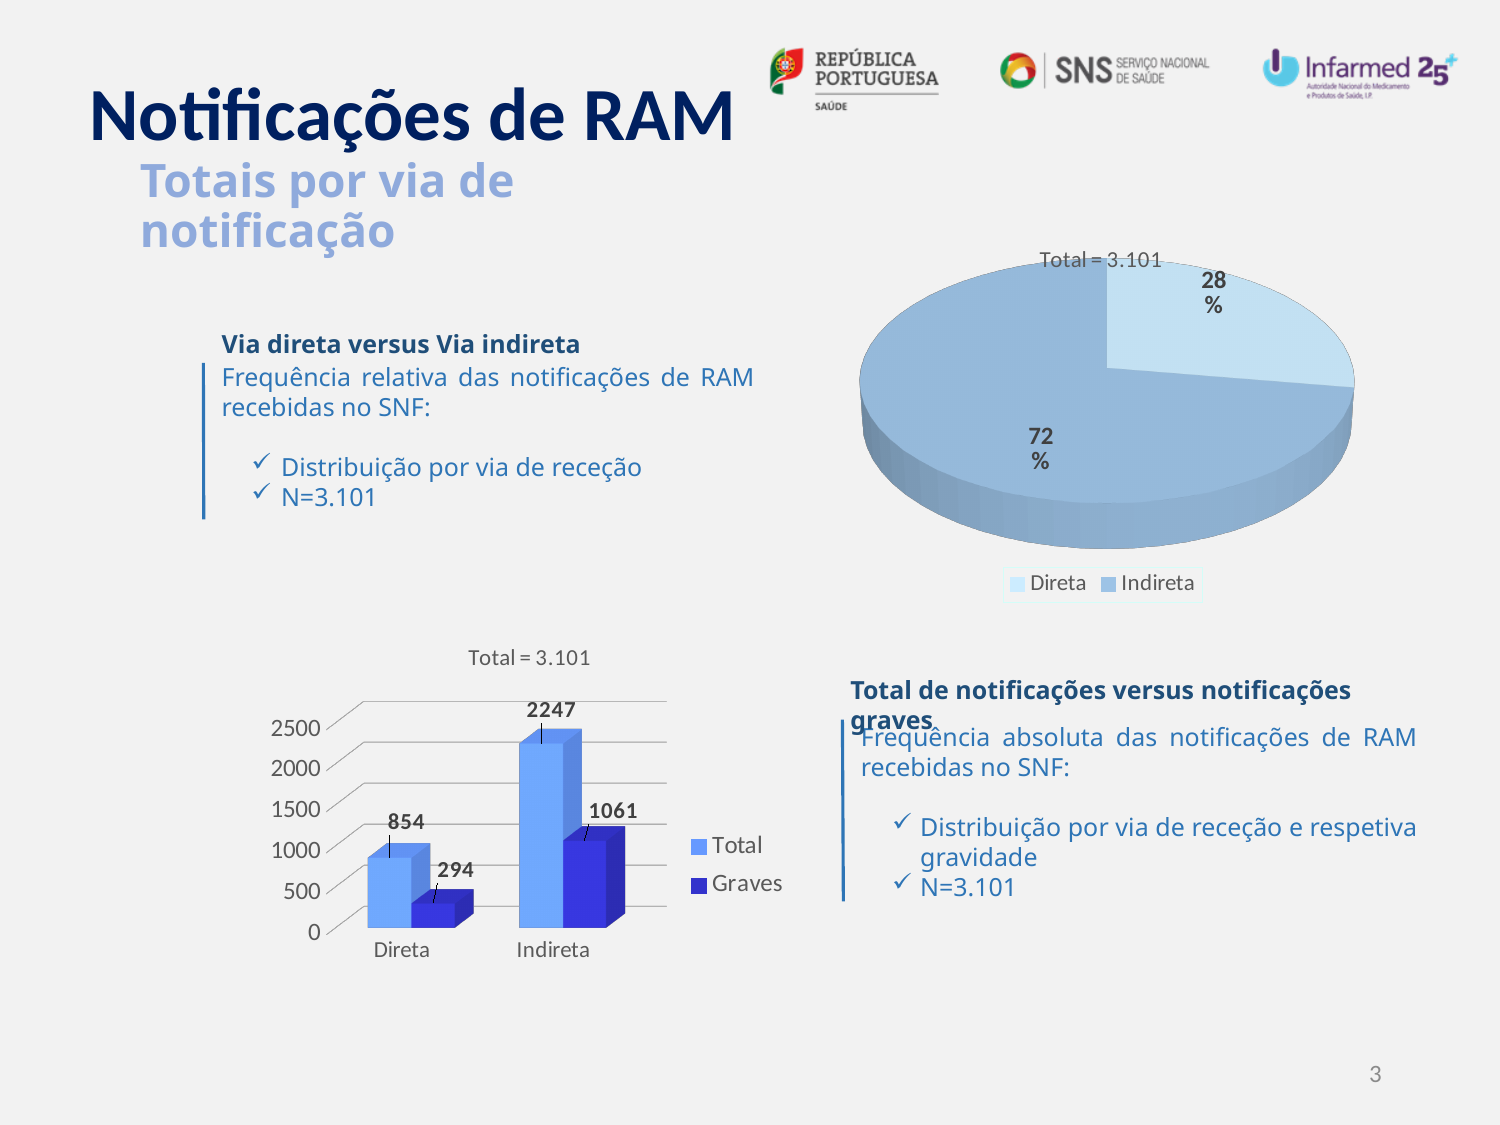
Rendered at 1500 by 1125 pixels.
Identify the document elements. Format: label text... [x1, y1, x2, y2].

text_box Totais por via de notificação [124, 150, 777, 265]
title Notificações de RAM [74, 58, 756, 174]
slide_number 3 [1059, 1042, 1397, 1103]
picture [755, 26, 1472, 125]
chart [808, 242, 1397, 603]
text_box Via direta versus Via indireta [221, 328, 754, 360]
chart [229, 632, 817, 1029]
text_box Total de notificações versus notificações graves [850, 674, 1432, 711]
text_box Frequência absoluta das notificações de RAM recebidas no SNF: Distribuição por via de receção e respetiva gravidade N=3.101 [860, 721, 1418, 907]
text_box Frequência relativa das notificações de RAM recebidas no SNF: Distribuição por via de receção N=3.101 [221, 361, 756, 520]
